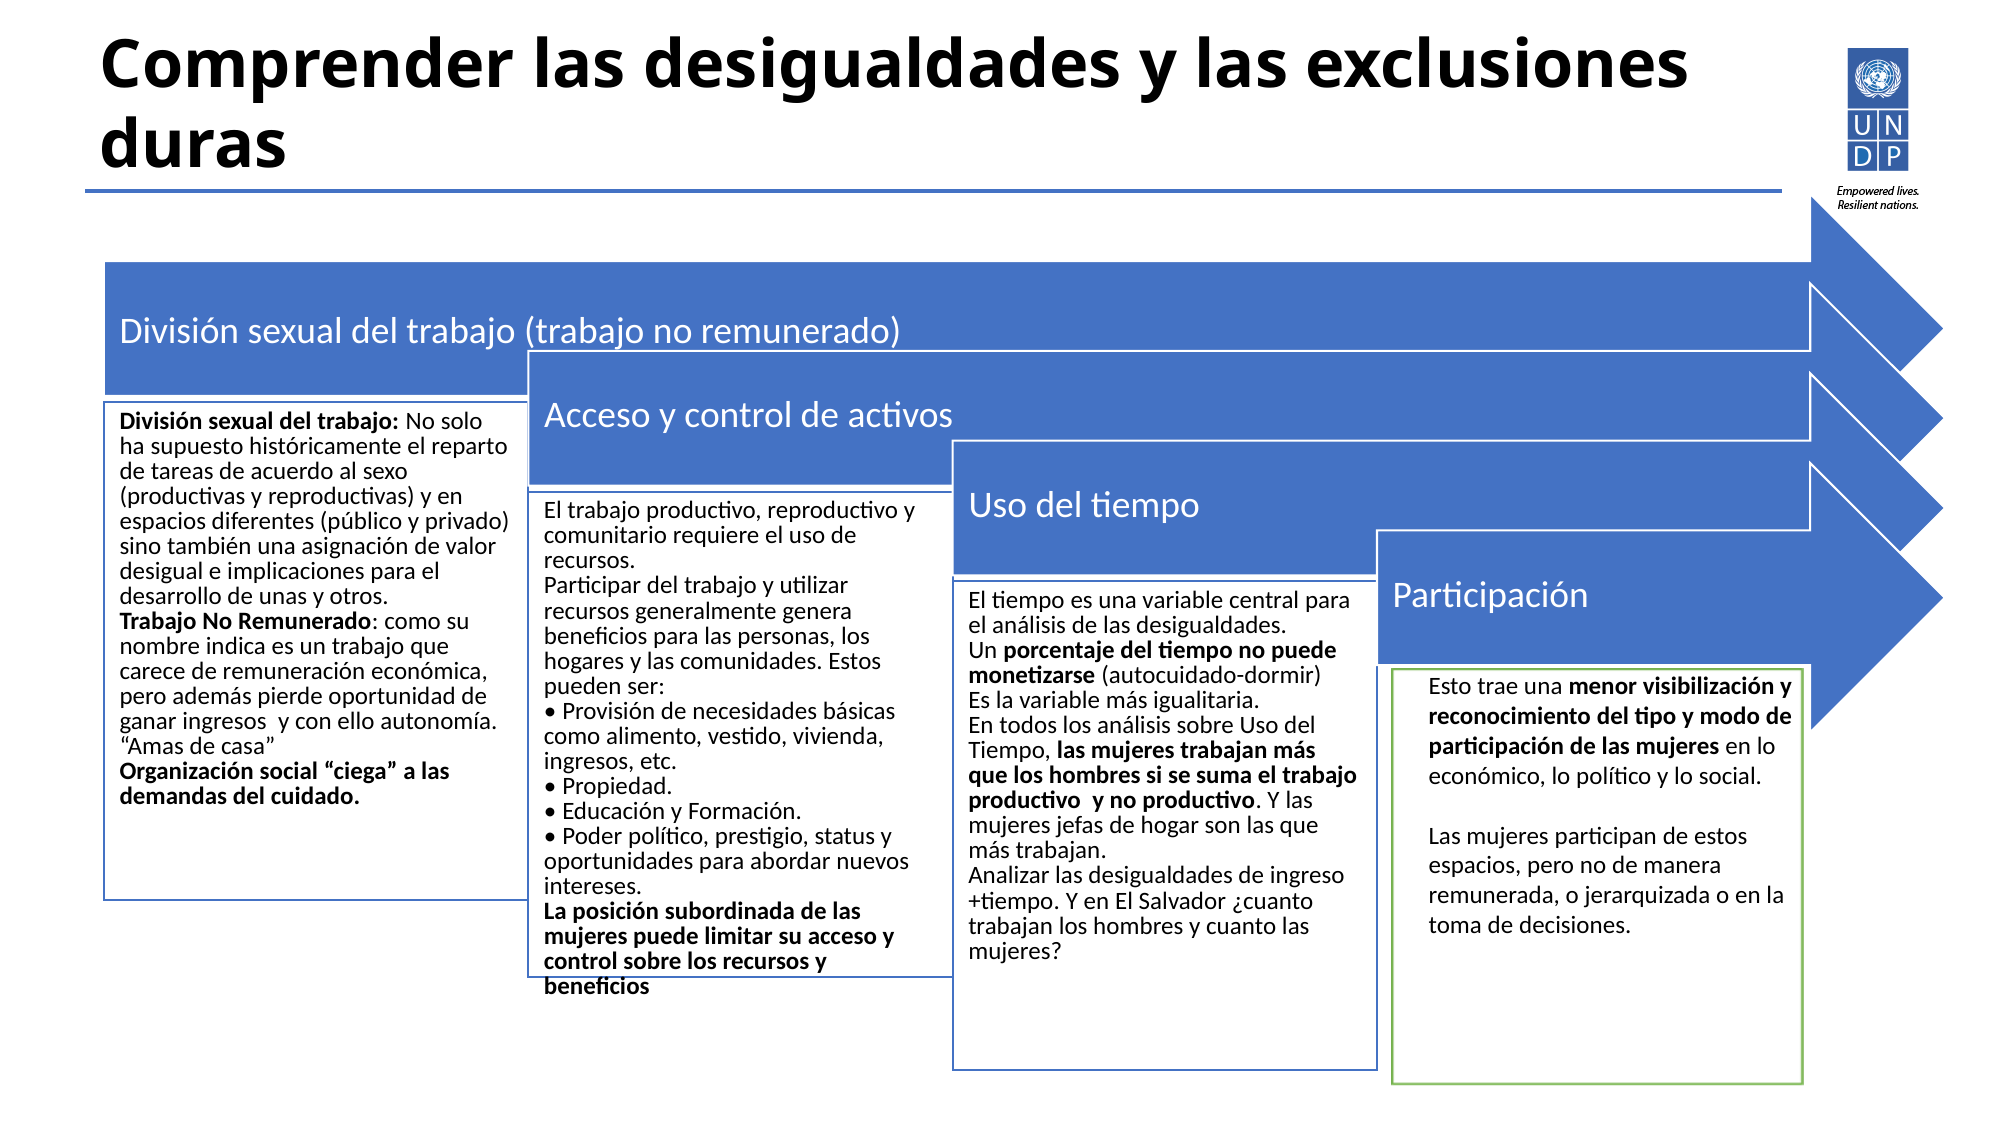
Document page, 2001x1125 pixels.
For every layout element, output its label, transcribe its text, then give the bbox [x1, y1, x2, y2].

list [103, 154, 1945, 1110]
picture [1391, 668, 1804, 1086]
text_box Comprender las desigualdades y las exclusiones duras [85, 13, 1831, 189]
picture [1837, 48, 1921, 213]
